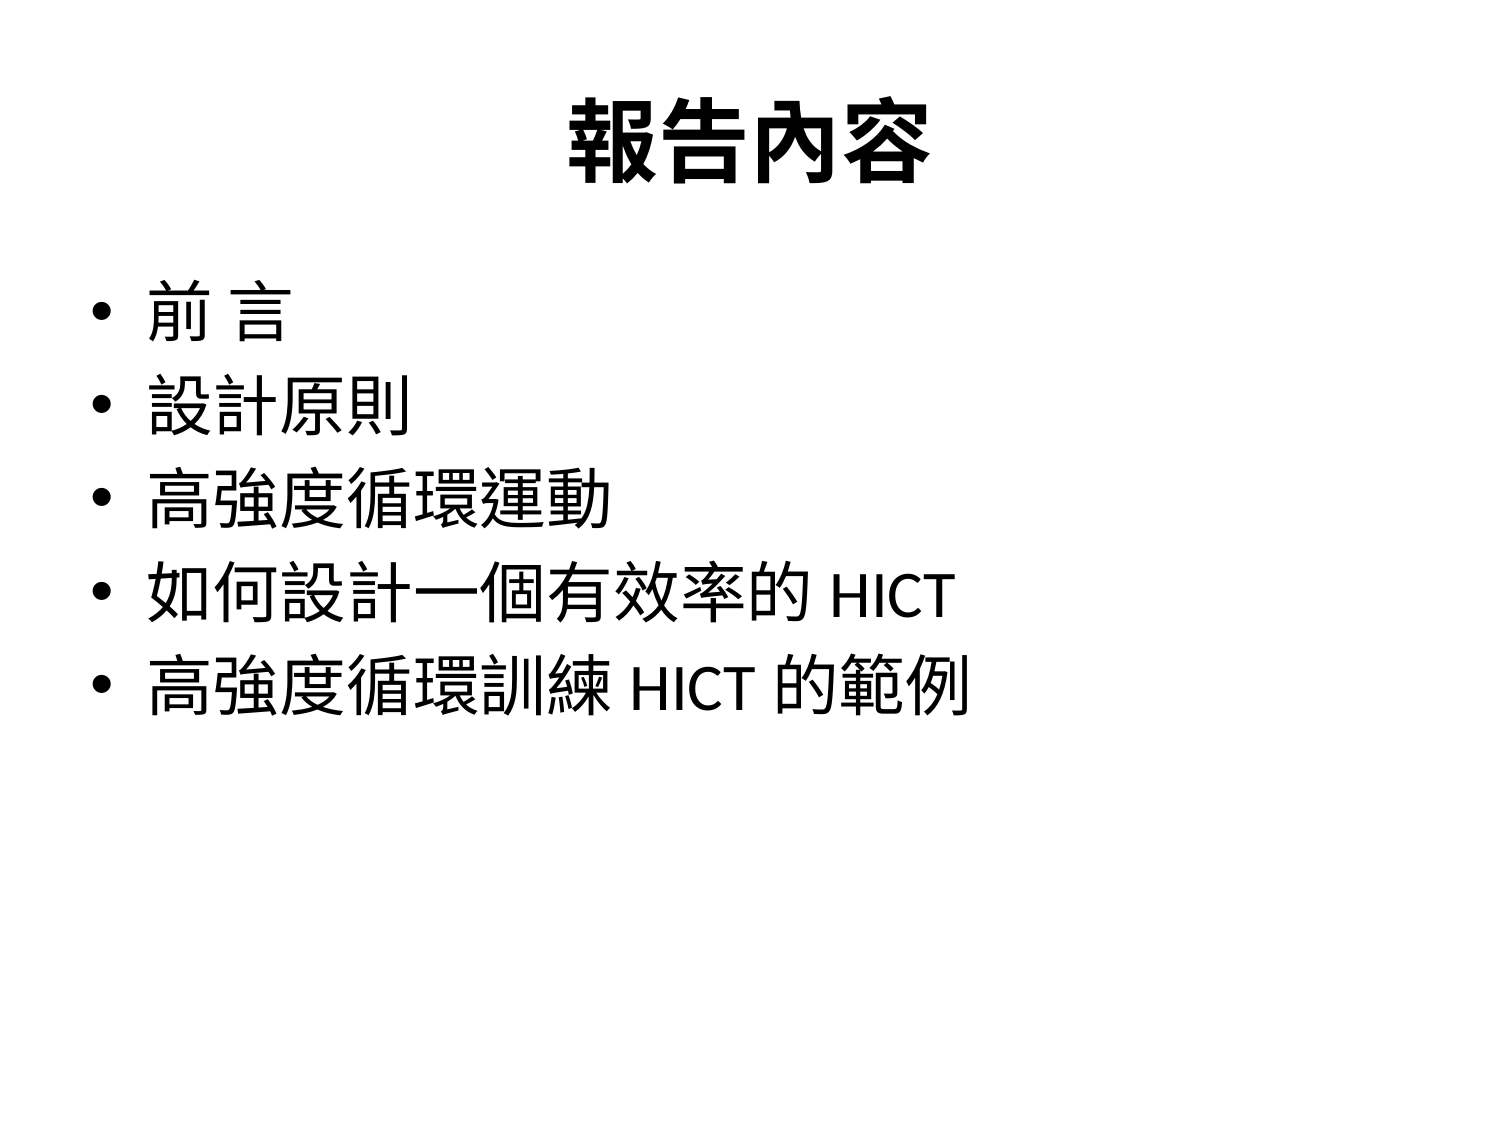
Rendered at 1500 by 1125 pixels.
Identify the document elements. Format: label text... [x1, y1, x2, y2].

list 前 言 設計原則 高強度循環運動 如何設計一個有效率的HICT 高強度循環訓練HICT的範例 [75, 262, 1425, 1005]
title 報告內容 [75, 45, 1425, 233]
